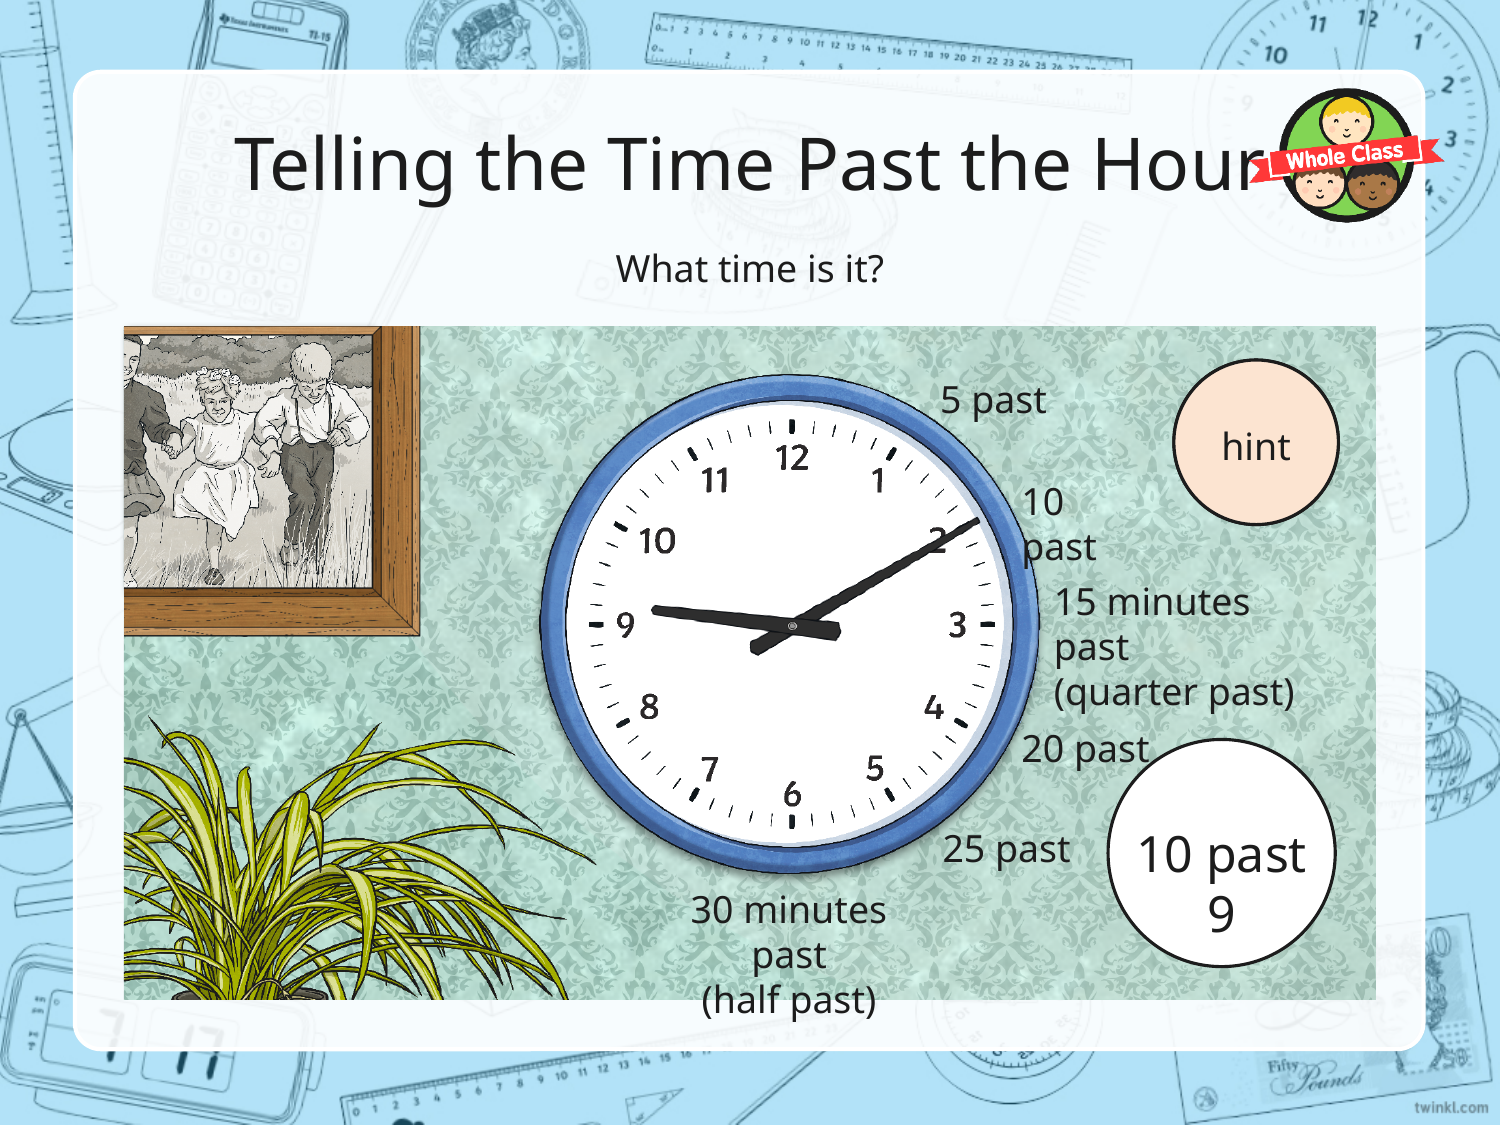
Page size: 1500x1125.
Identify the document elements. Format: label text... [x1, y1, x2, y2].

text_box What time is it? [123, 232, 1376, 302]
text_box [1173, 359, 1339, 525]
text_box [123, 326, 1376, 1000]
text_box Telling the Time Past the Hour [234, 117, 1244, 205]
text_box 30 minutes past (half past) [655, 1000, 923, 1033]
picture [0, 0, 1500, 1125]
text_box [1108, 739, 1336, 967]
